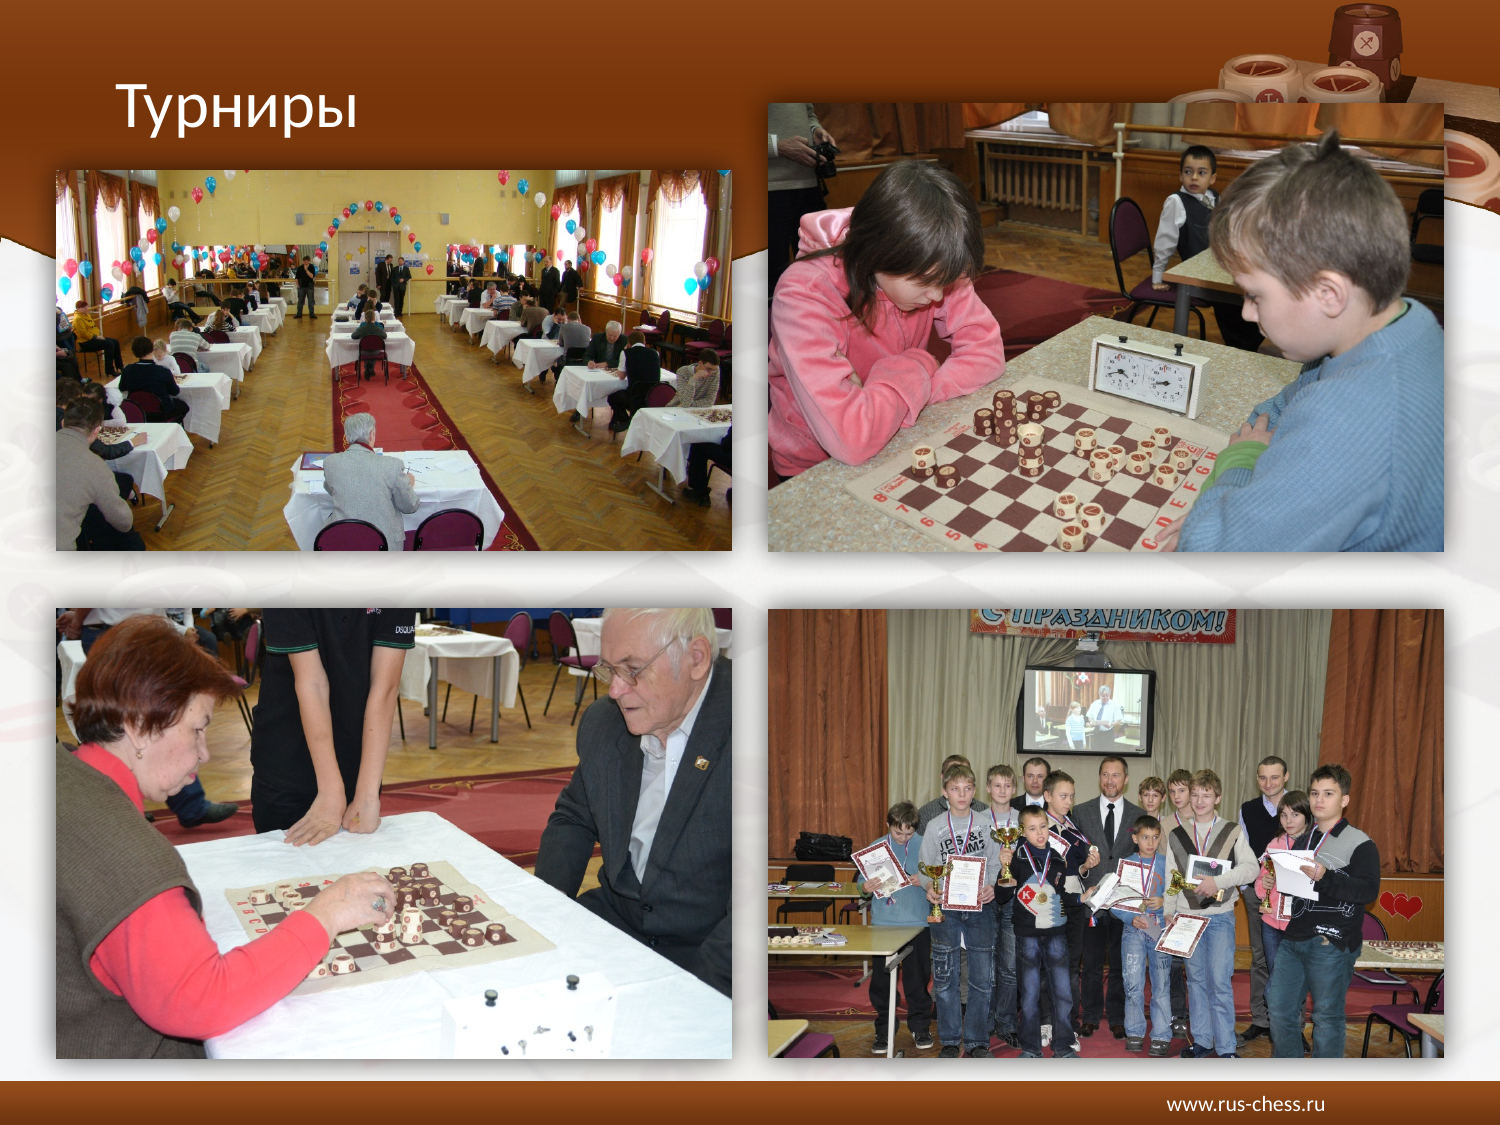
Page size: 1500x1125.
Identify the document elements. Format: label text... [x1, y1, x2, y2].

picture [0, 0, 1500, 1125]
title Турниры [100, 7, 1199, 156]
text_box www.rus-chess.ru [1151, 1082, 1500, 1124]
